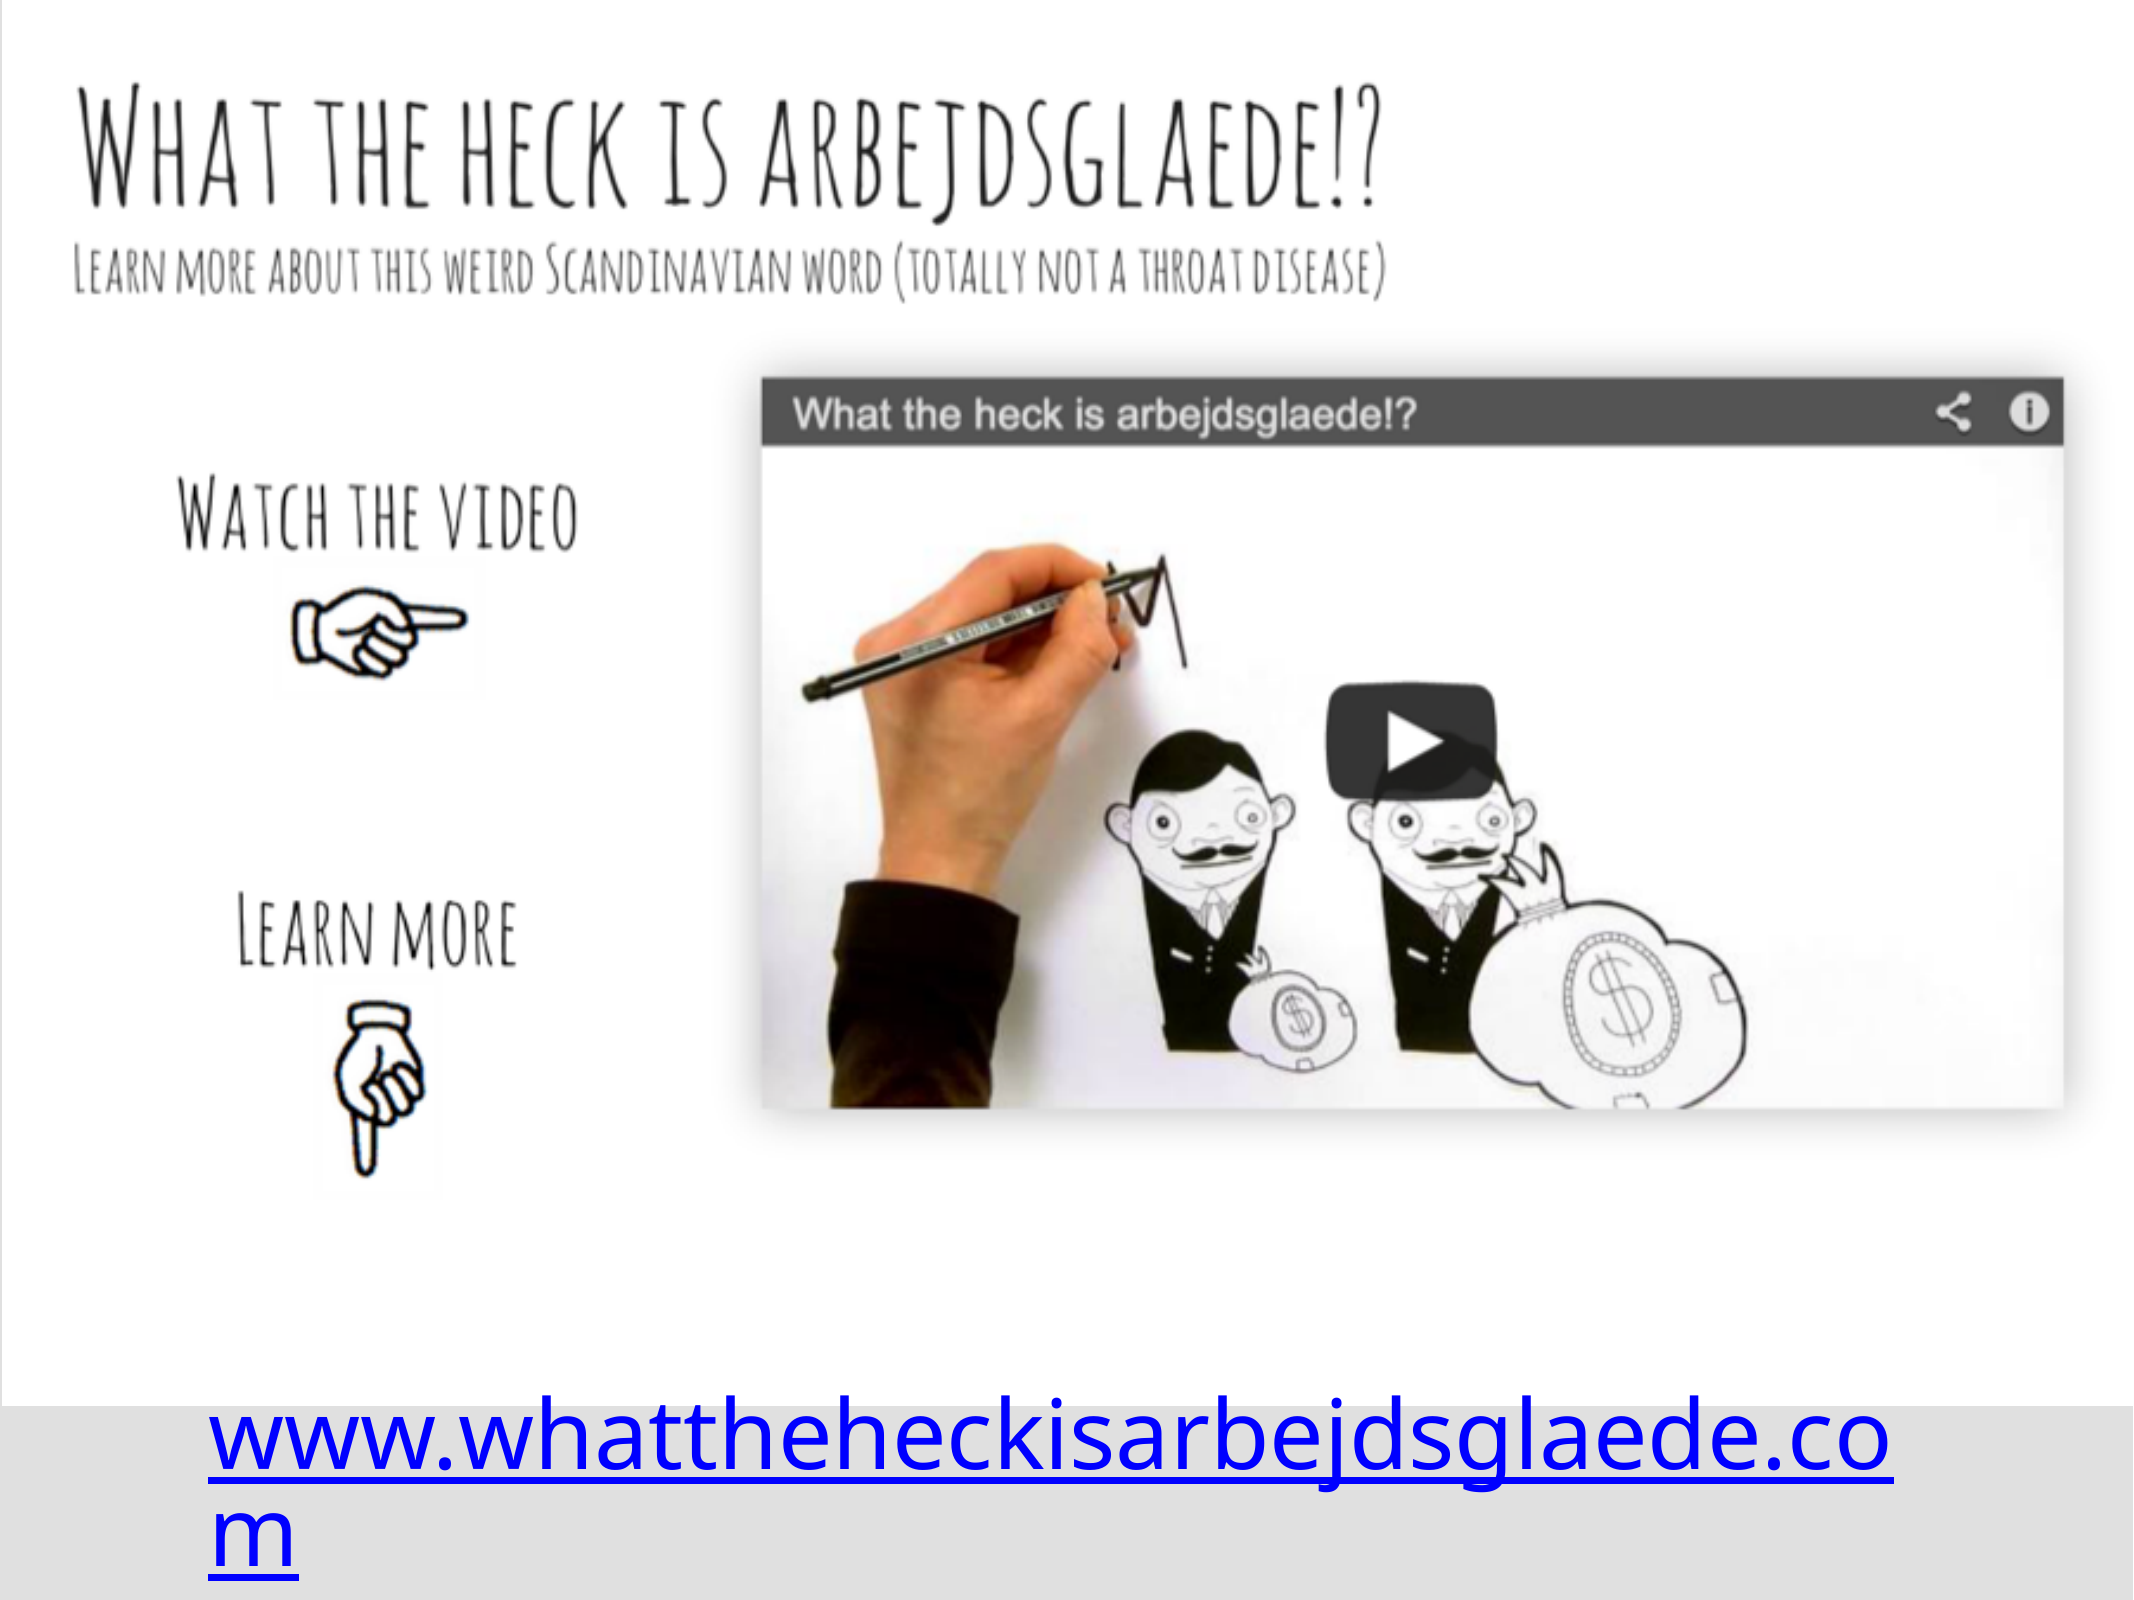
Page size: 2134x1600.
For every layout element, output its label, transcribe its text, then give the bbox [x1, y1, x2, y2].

list www.whattheheckisarbejdsglaede.com [207, 1407, 1926, 1559]
picture [2, 0, 2133, 1407]
